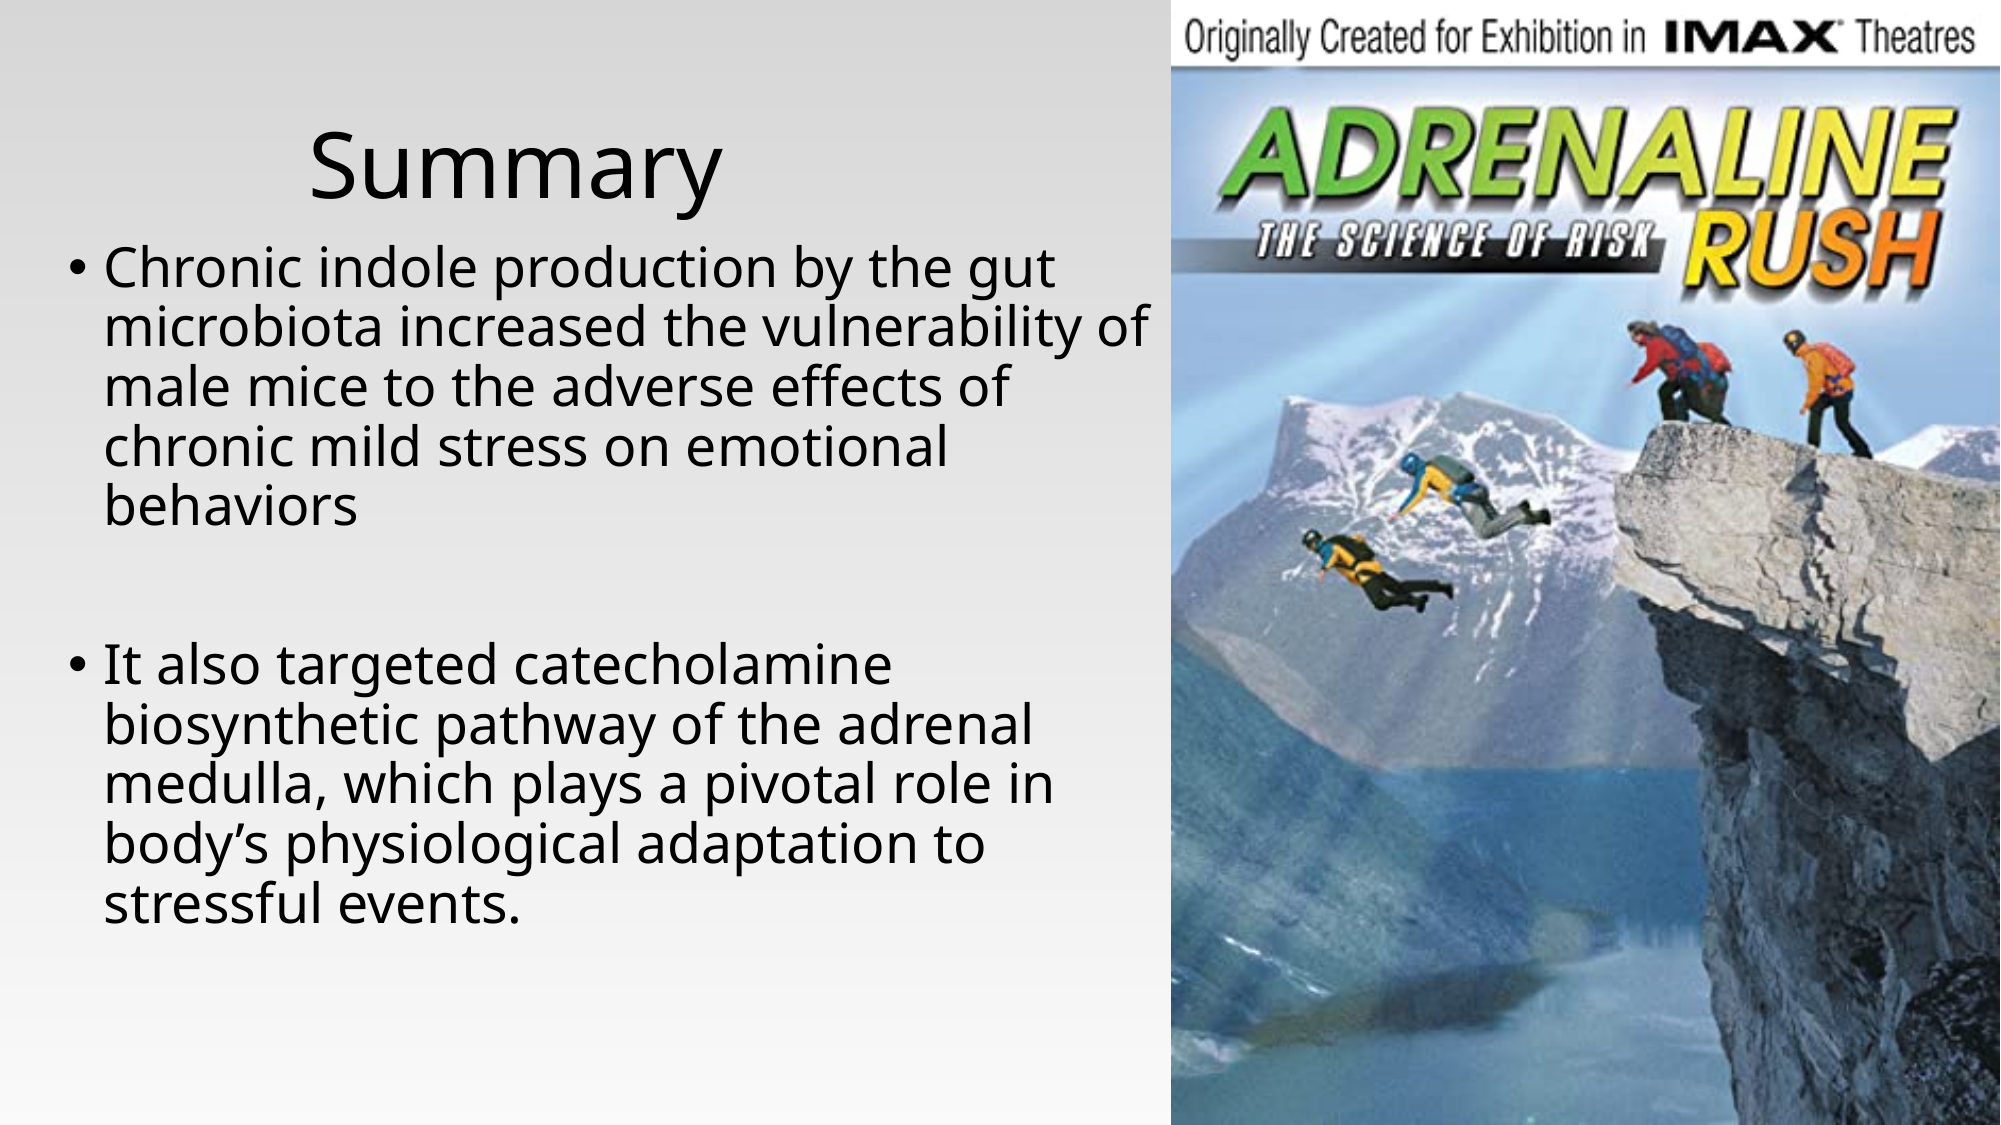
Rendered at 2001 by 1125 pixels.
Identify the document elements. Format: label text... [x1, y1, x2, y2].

picture [1171, 0, 2000, 1125]
title Summary [137, 59, 919, 231]
list Chronic indole production by the gut microbiota increased the vulnerability of male mice to the adverse effects of chronic mild stress on emotional behaviors It also targeted catecholamine biosynthetic pathway of the adrenal medulla, which plays a pivotal role in body’s physiological adaptation to stressful events. [53, 231, 1171, 946]
